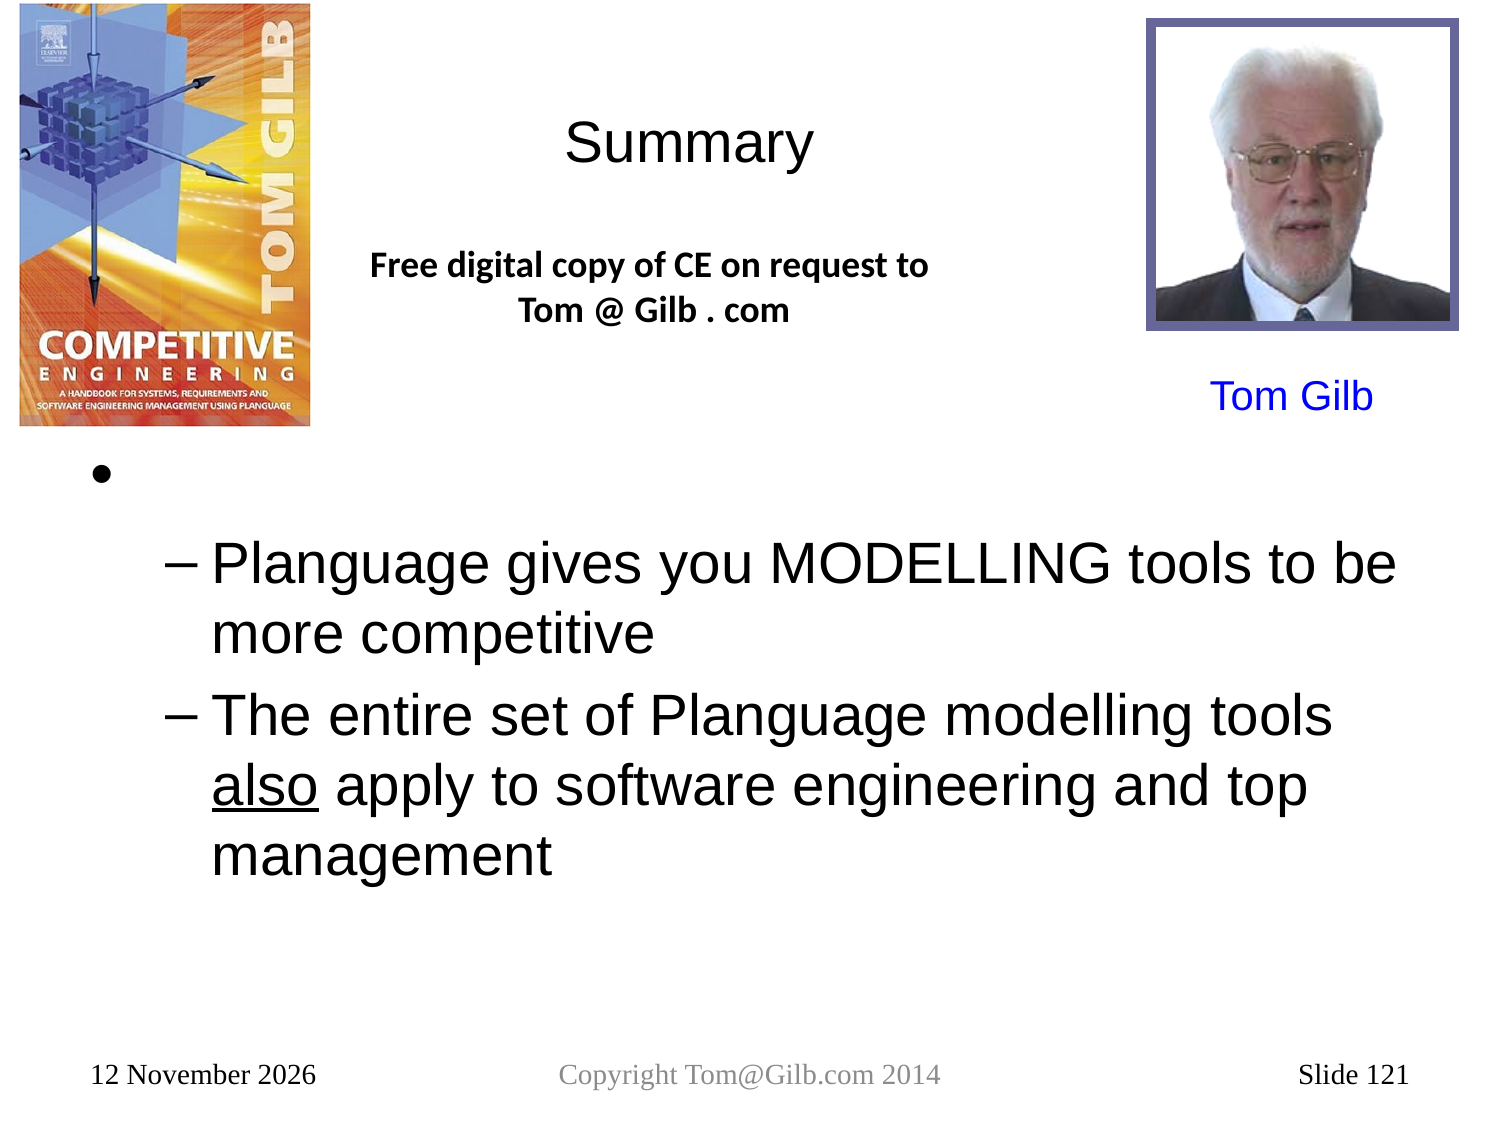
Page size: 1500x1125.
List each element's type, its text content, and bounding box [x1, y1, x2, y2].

footer Copyright Tom@Gilb.com 2014 [512, 1042, 988, 1103]
picture [19, 3, 311, 427]
text_box Free digital copy of CE on request to Tom @ Gilb . com [355, 232, 954, 338]
list Planguage gives you MODELLING tools to be more competitive The entire set of Planguage modelling tools also apply to software engineering and top management [75, 426, 1425, 1005]
slide_number Slide 121 [1074, 1042, 1425, 1103]
title Summary [316, 45, 1108, 233]
picture [1155, 27, 1450, 322]
text_box Tom Gilb [1194, 361, 1390, 426]
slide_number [75, 1042, 425, 1103]
